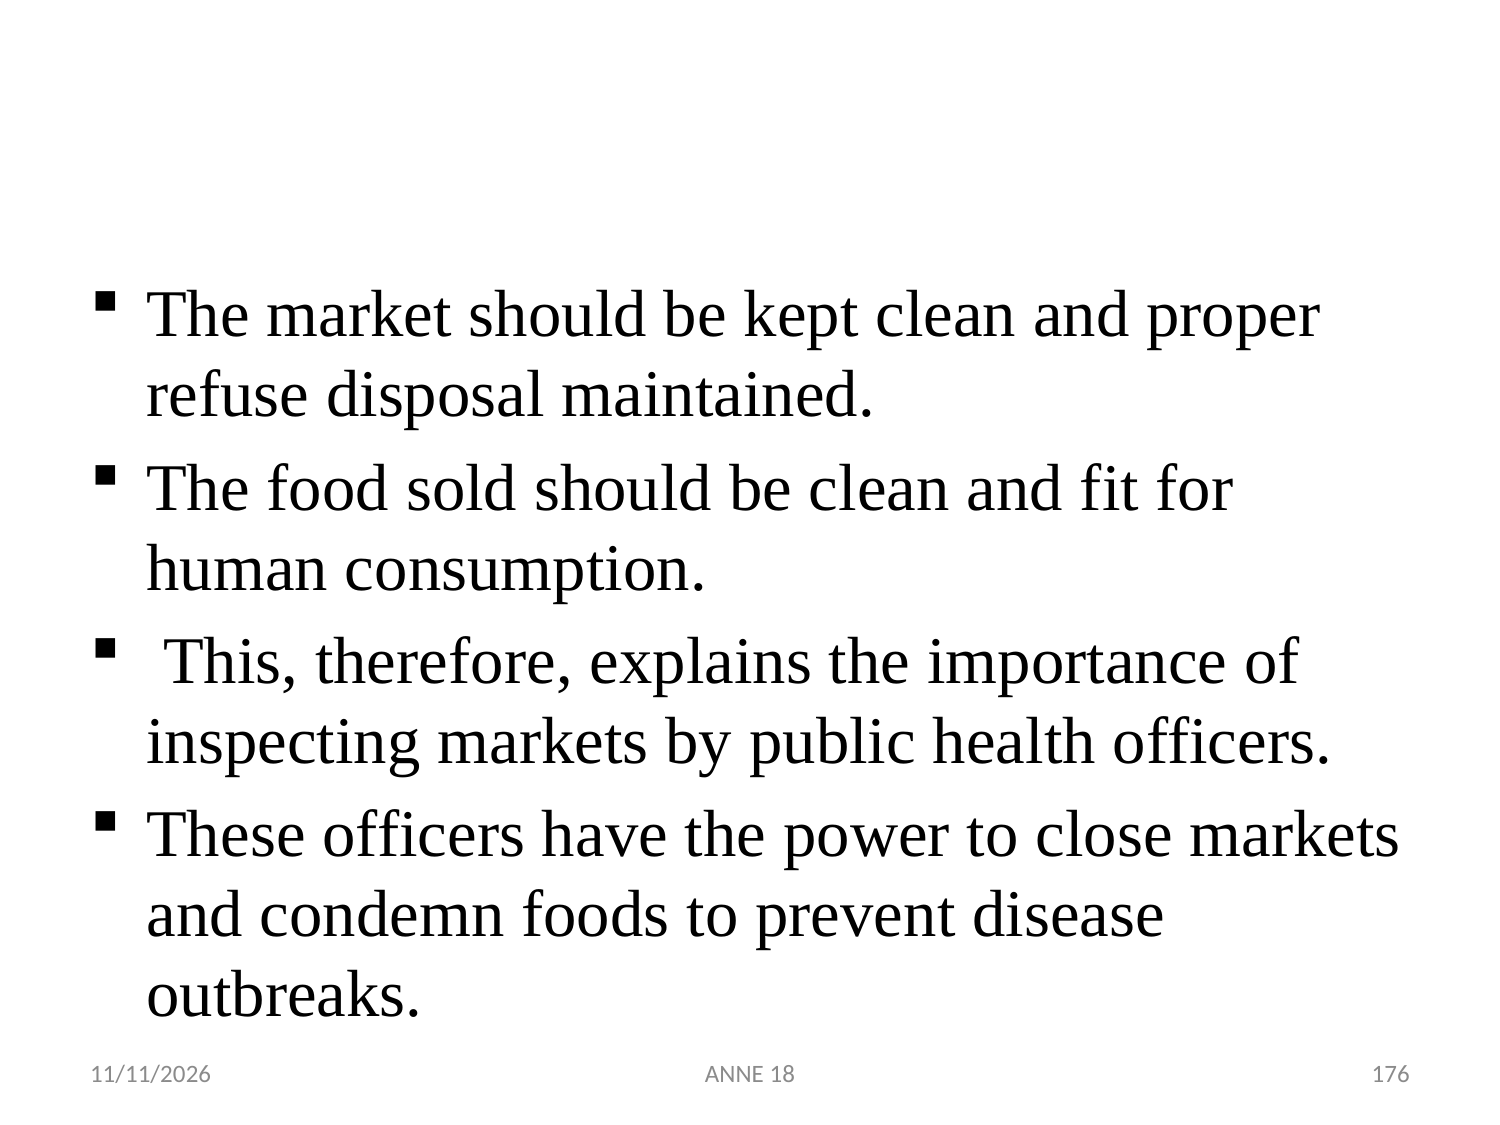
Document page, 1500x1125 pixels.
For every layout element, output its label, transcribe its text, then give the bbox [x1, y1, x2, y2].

slide_number 176 [1074, 1042, 1425, 1103]
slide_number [75, 1042, 425, 1103]
list The market should be kept clean and proper refuse disposal maintained. The food sold should be clean and fit for human consumption. This, therefore, explains the importance of inspecting markets by public health officers. These officers have the power to close markets and condemn foods to prevent disease outbreaks. [75, 262, 1425, 1005]
footer ANNE 18 [512, 1042, 988, 1103]
